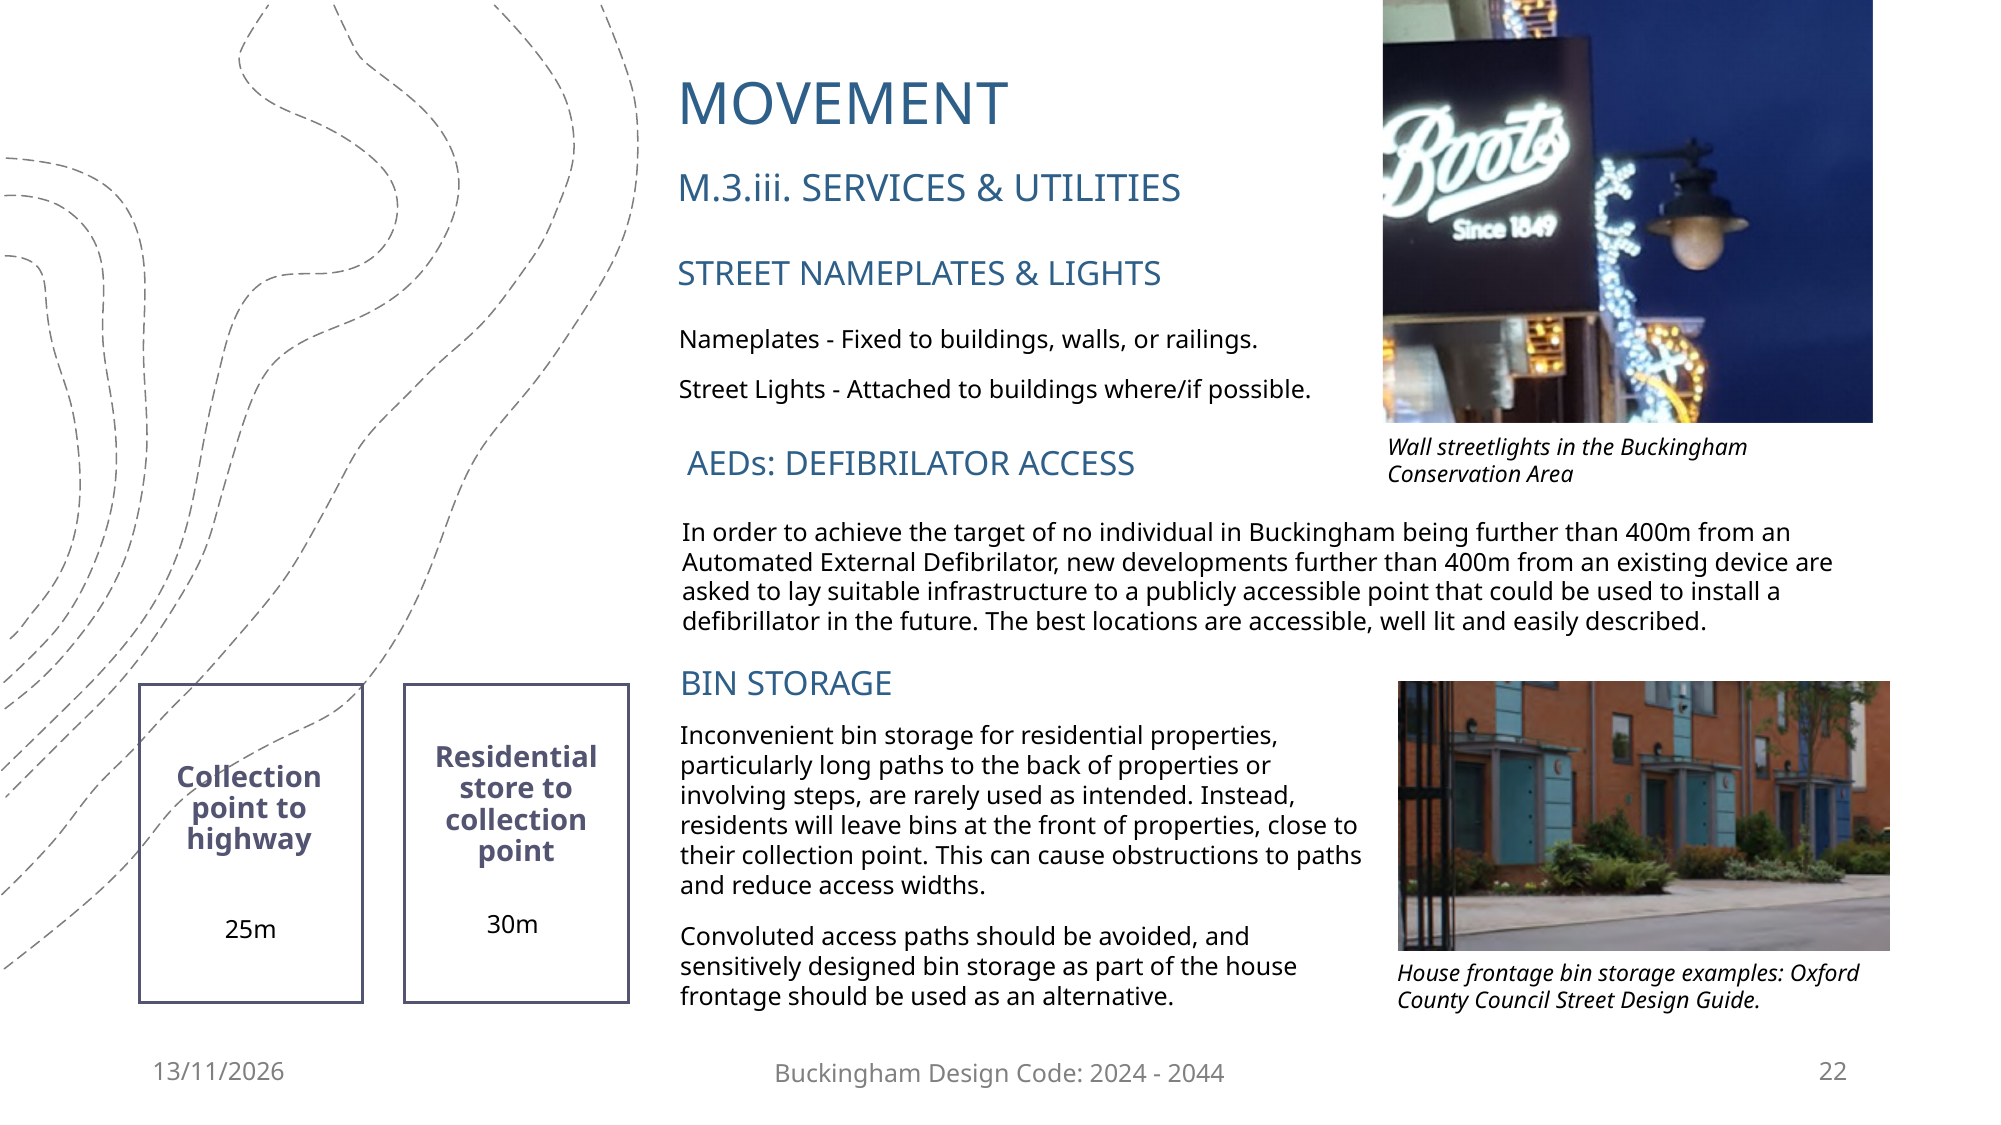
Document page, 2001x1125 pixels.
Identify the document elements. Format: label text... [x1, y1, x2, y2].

list AEDs: DEFIBRILATOR ACCESS [672, 422, 1230, 508]
text_box M.3.iii. SERVICES & UTILITIES [662, 156, 1416, 217]
picture [1383, 0, 1872, 457]
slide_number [137, 1042, 588, 1103]
text_box Inconvenient bin storage for residential properties, particularly long paths to the back of properties or involving steps, are rarely used as intended. Instead, residents will leave bins at the front of properties, close to their collection point. This can cause obstructions to paths and reduce access widths. Convoluted access paths should be avoided, and sensitively designed bin storage as part of the house frontage should be used as an alternative. [665, 712, 1380, 1037]
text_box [137, 684, 629, 1003]
text_box House frontage bin storage examples: Oxford County Council Street Design Guide. [1382, 950, 1893, 1032]
text_box Nameplates - Fixed to buildings, walls, or railings. Street Lights - Attached to buildings where/if possible. [663, 315, 1338, 422]
slide_number 22 [1412, 1042, 1863, 1103]
text_box Wall streetlights in the Buckingham Conservation Area [1372, 424, 1883, 506]
list STREET NAMEPLATES & LIGHTS [662, 227, 1320, 322]
picture [1398, 681, 1890, 951]
footer Buckingham Design Code: 2024 - 2044 [662, 1042, 1338, 1103]
text_box MOVEMENT [662, 33, 1416, 156]
text_box BIN STORAGE [665, 632, 1144, 712]
list In order to achieve the target of no individual in Buckingham being further than 400m from an Automated External Defibrilator, new developments further than 400m from an existing device are asked to lay suitable infrastructure to a publicly accessible point that could be used to install a defibrillator in the future. The best locations are accessible, well lit and easily described. [667, 508, 1885, 647]
